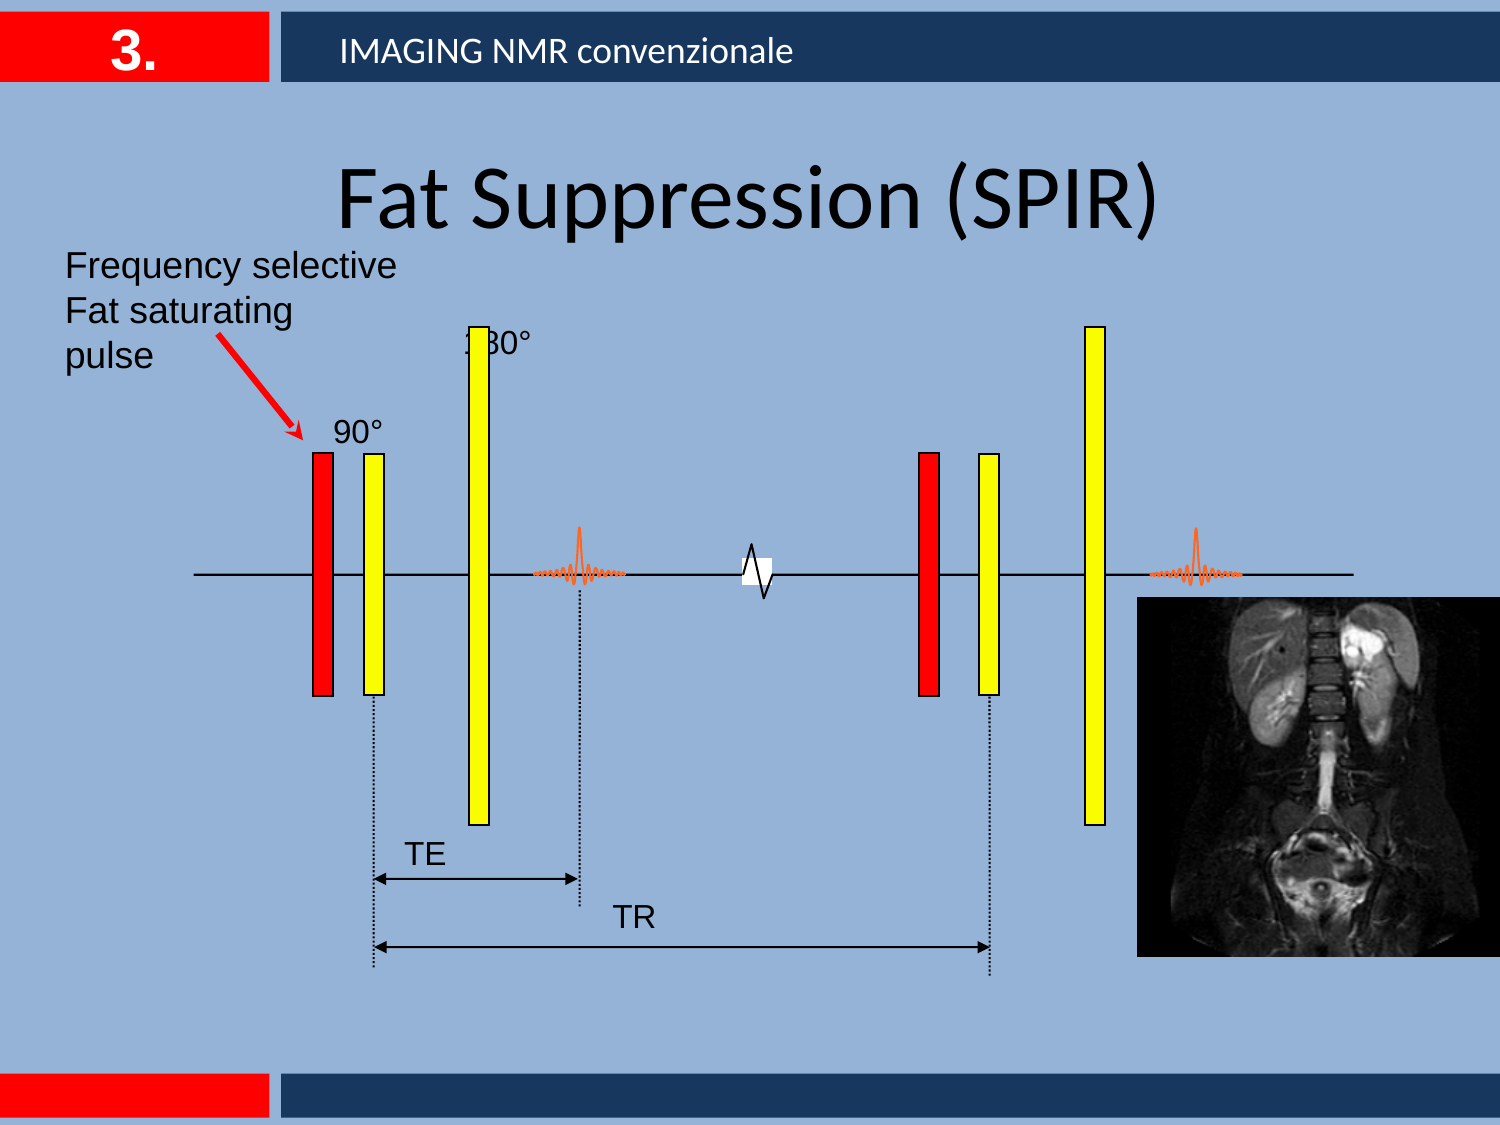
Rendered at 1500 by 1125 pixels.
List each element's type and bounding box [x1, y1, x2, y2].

picture [531, 525, 628, 587]
text_box [279, 1072, 1500, 1120]
title [73, 66, 1426, 254]
text_box [0, 10, 272, 84]
text_box [373, 938, 991, 954]
text_box [0, 1072, 272, 1120]
picture [1136, 597, 1500, 957]
picture [1148, 526, 1245, 588]
text_box [597, 880, 763, 943]
text_box [49, 233, 1148, 886]
text_box [279, 10, 1500, 84]
